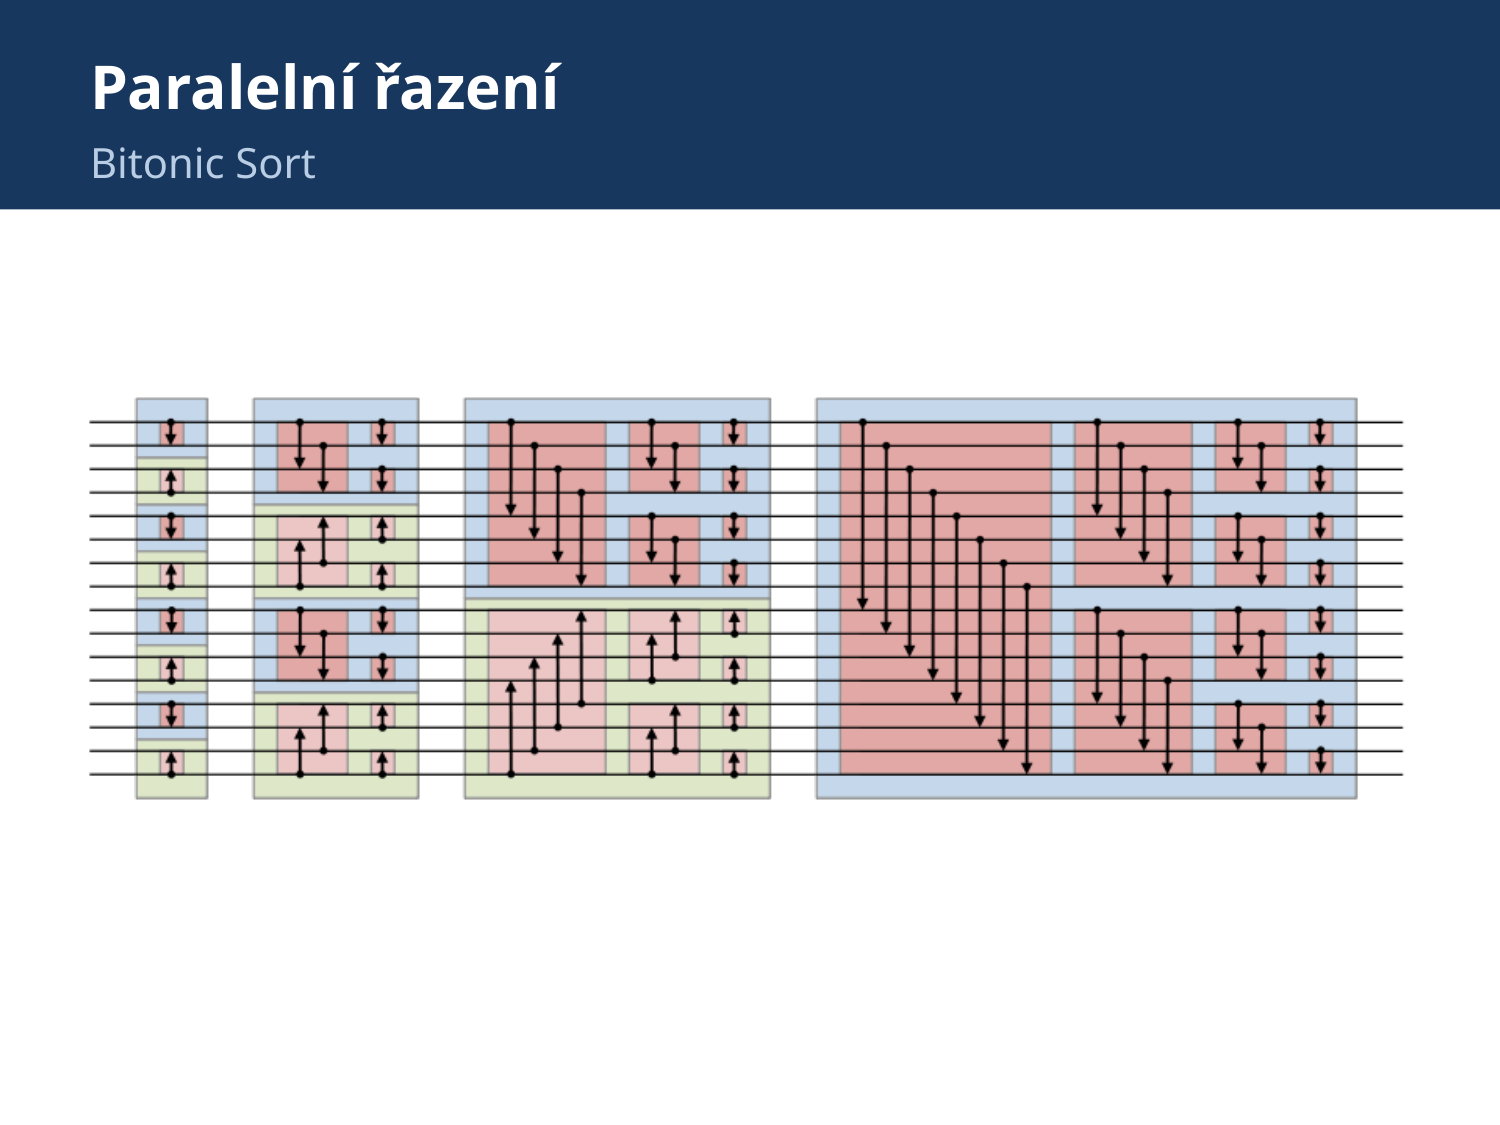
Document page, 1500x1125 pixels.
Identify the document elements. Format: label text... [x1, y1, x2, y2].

picture [88, 396, 1406, 801]
title Paralelní řazení [75, 38, 1353, 125]
subtitle Bitonic Sort [75, 125, 1353, 185]
